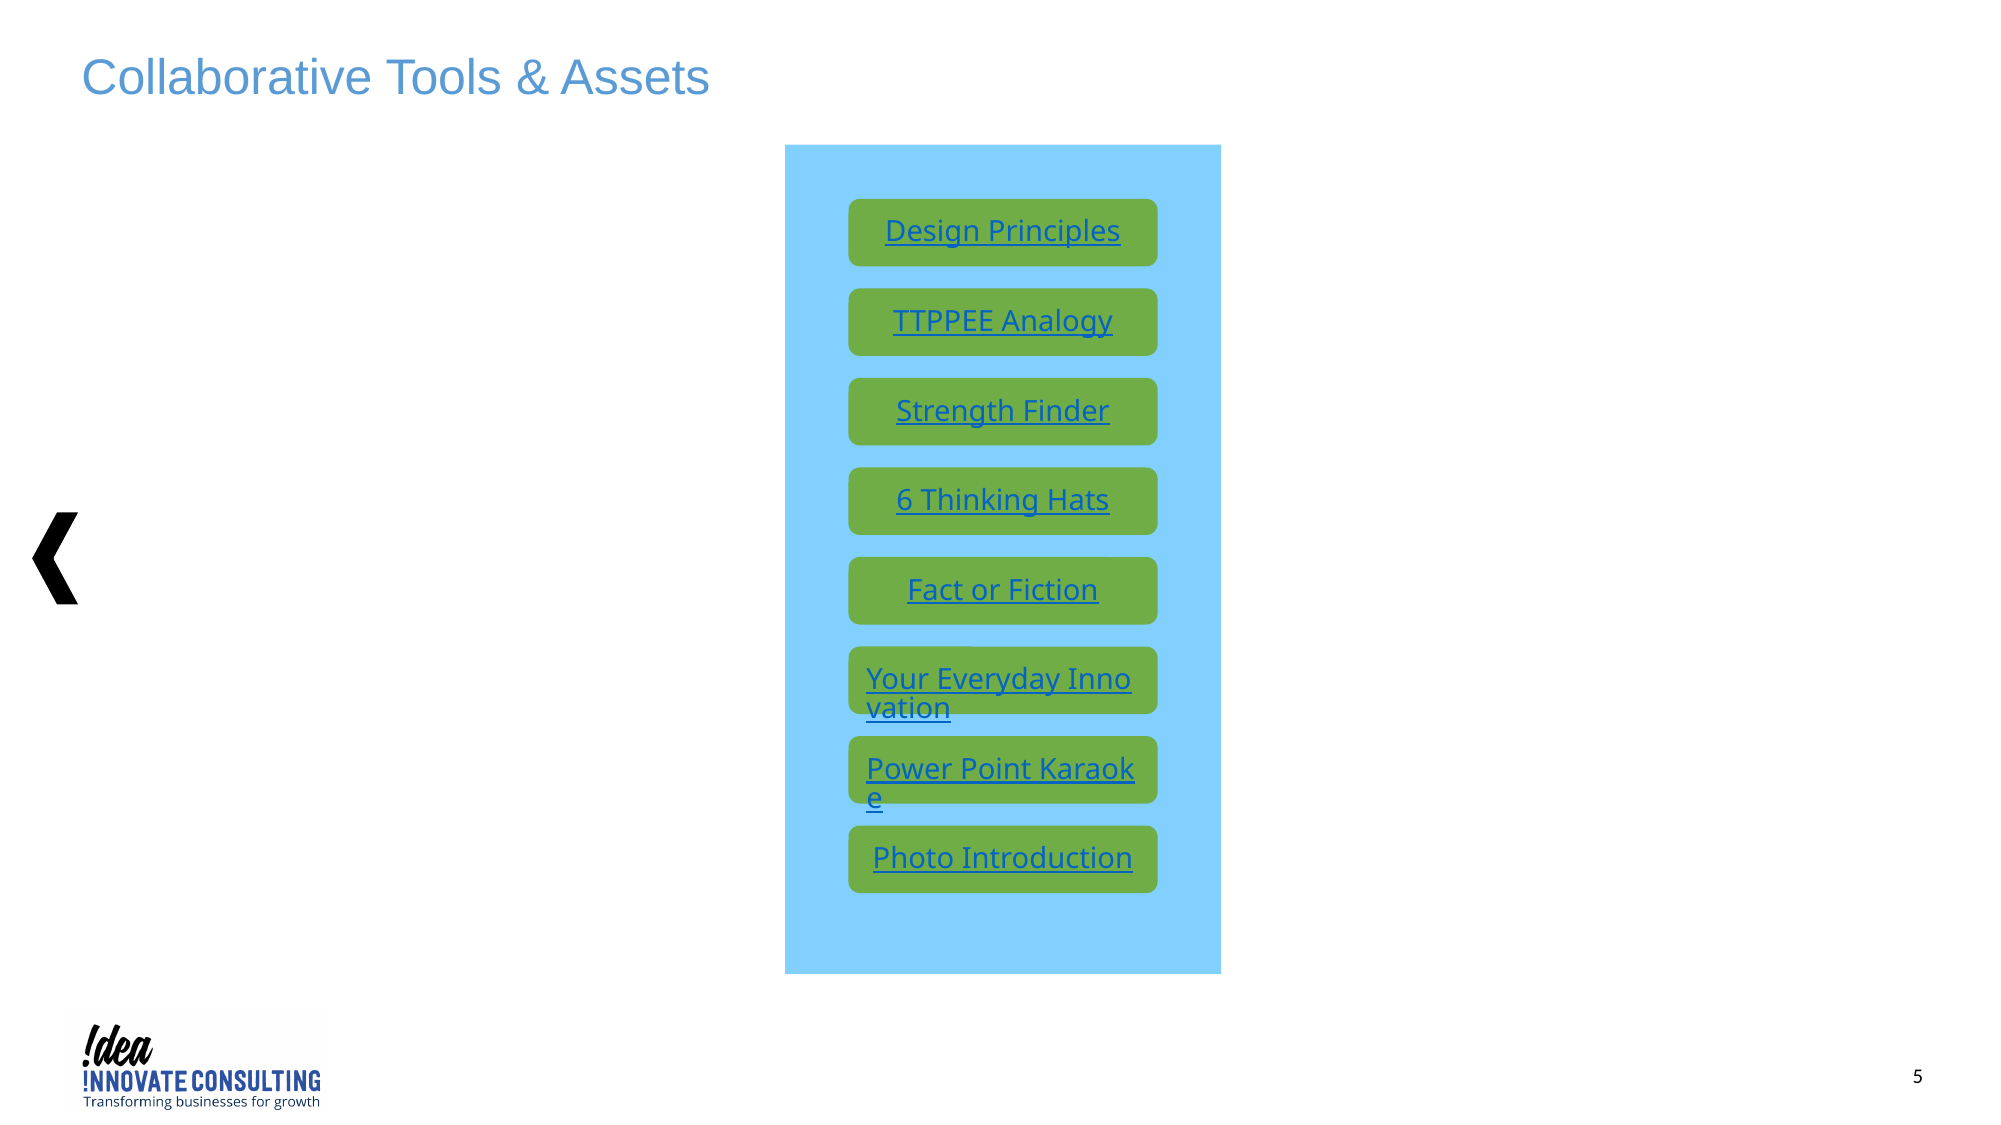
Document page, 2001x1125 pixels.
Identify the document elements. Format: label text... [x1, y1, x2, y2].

text_box Collaborative Tools & Assets [81, 44, 2000, 134]
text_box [785, 144, 1222, 975]
text_box [29, 510, 82, 607]
picture [62, 1012, 328, 1113]
